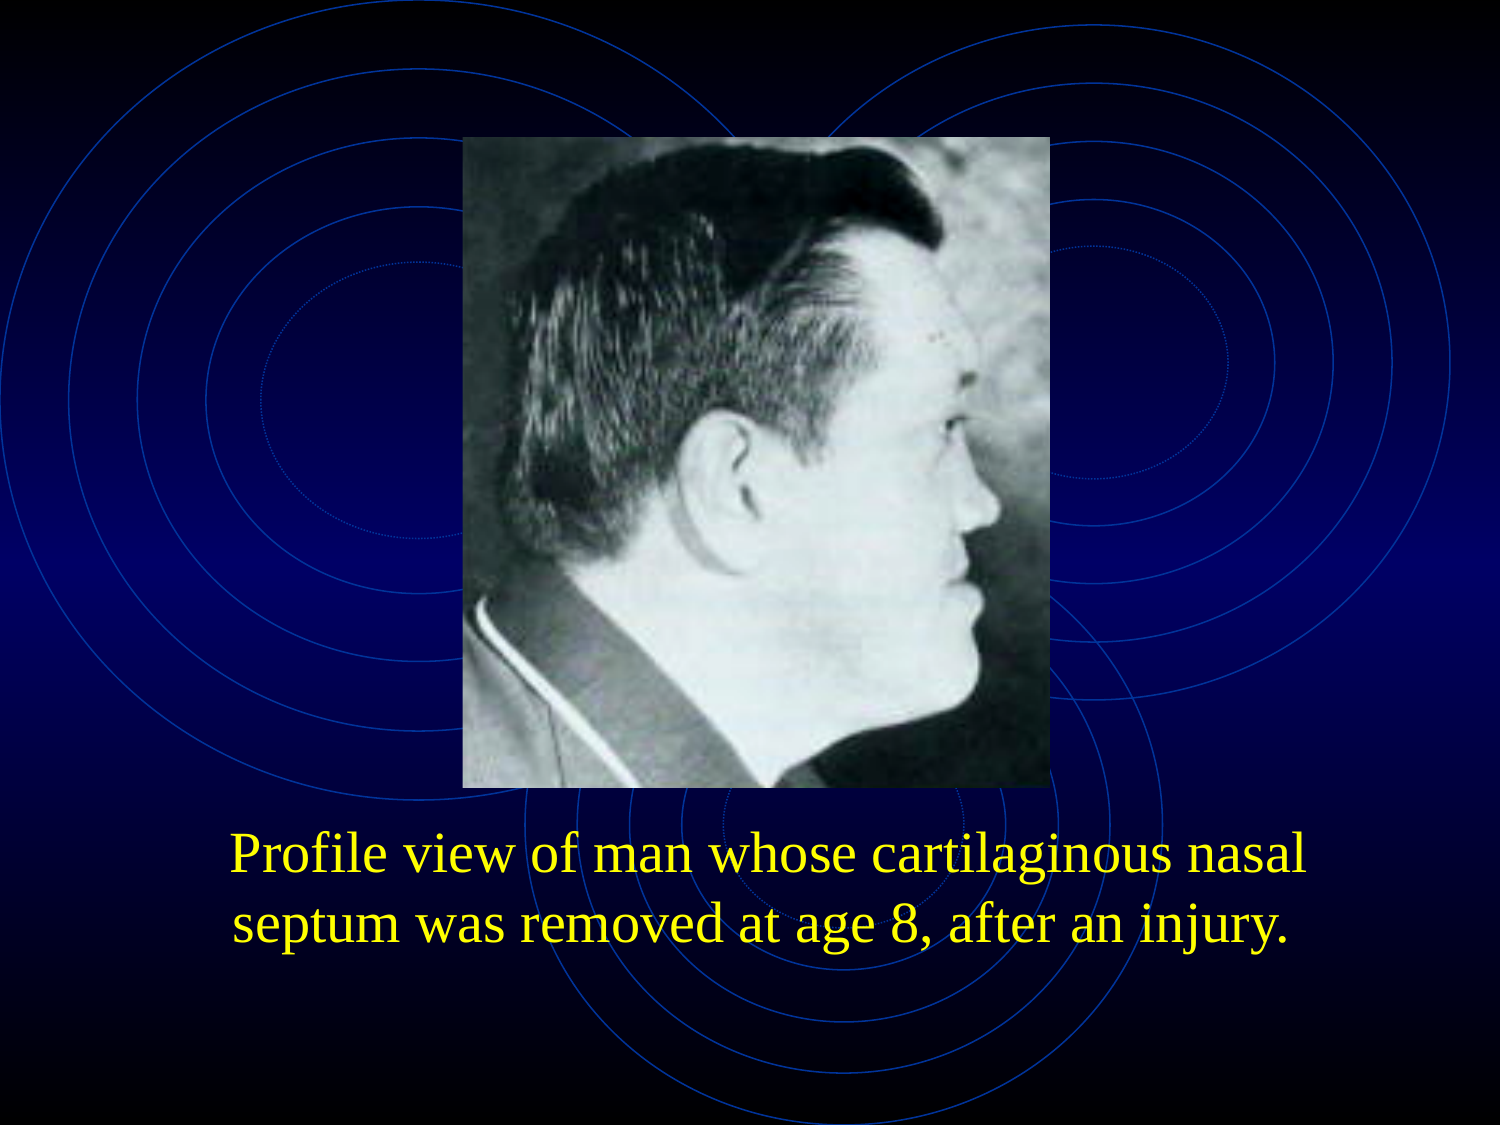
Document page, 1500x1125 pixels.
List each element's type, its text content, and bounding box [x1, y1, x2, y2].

text_box Profile view of man whose cartilaginous nasal septum was removed at age 8, after an injury. [162, 807, 1375, 962]
picture [462, 137, 1051, 788]
